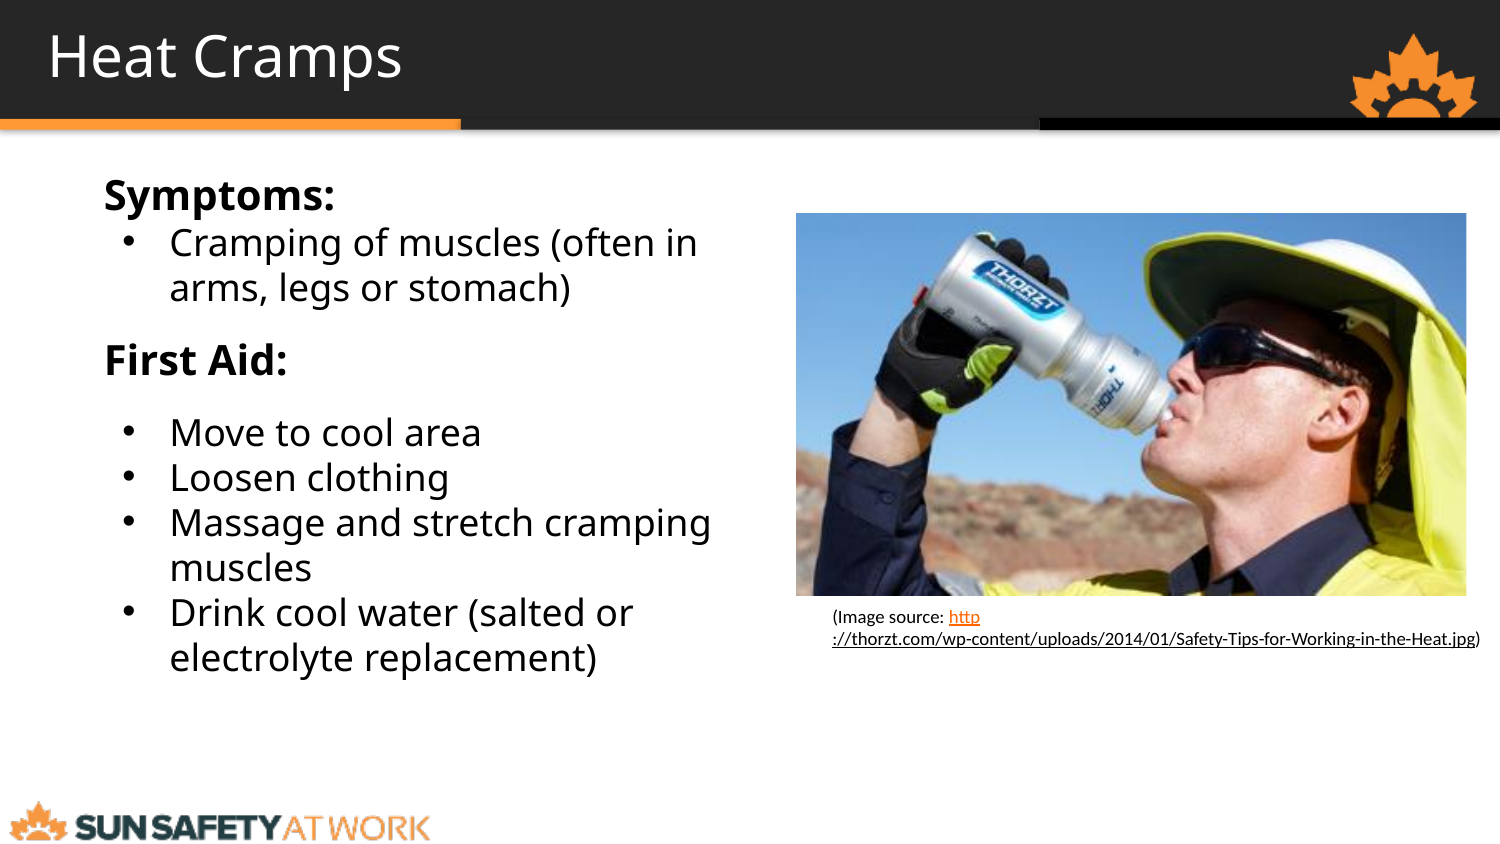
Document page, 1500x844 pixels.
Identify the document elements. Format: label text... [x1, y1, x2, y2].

text_box (Image source: http://thorzt.com/wp-content/uploads/2014/01/Safety-Tips-for-Working-in-the-Heat.jpg) [817, 596, 1499, 657]
picture [1339, 21, 1491, 118]
list Symptoms: Cramping of muscles (often in arms, legs or stomach) First Aid: Move to cool area Loosen clothing Massage and stretch cramping muscles Drink cool water (salted or electrolyte replacement) [32, 161, 786, 794]
title Heat Cramps [32, 0, 1290, 109]
picture [795, 213, 1467, 597]
